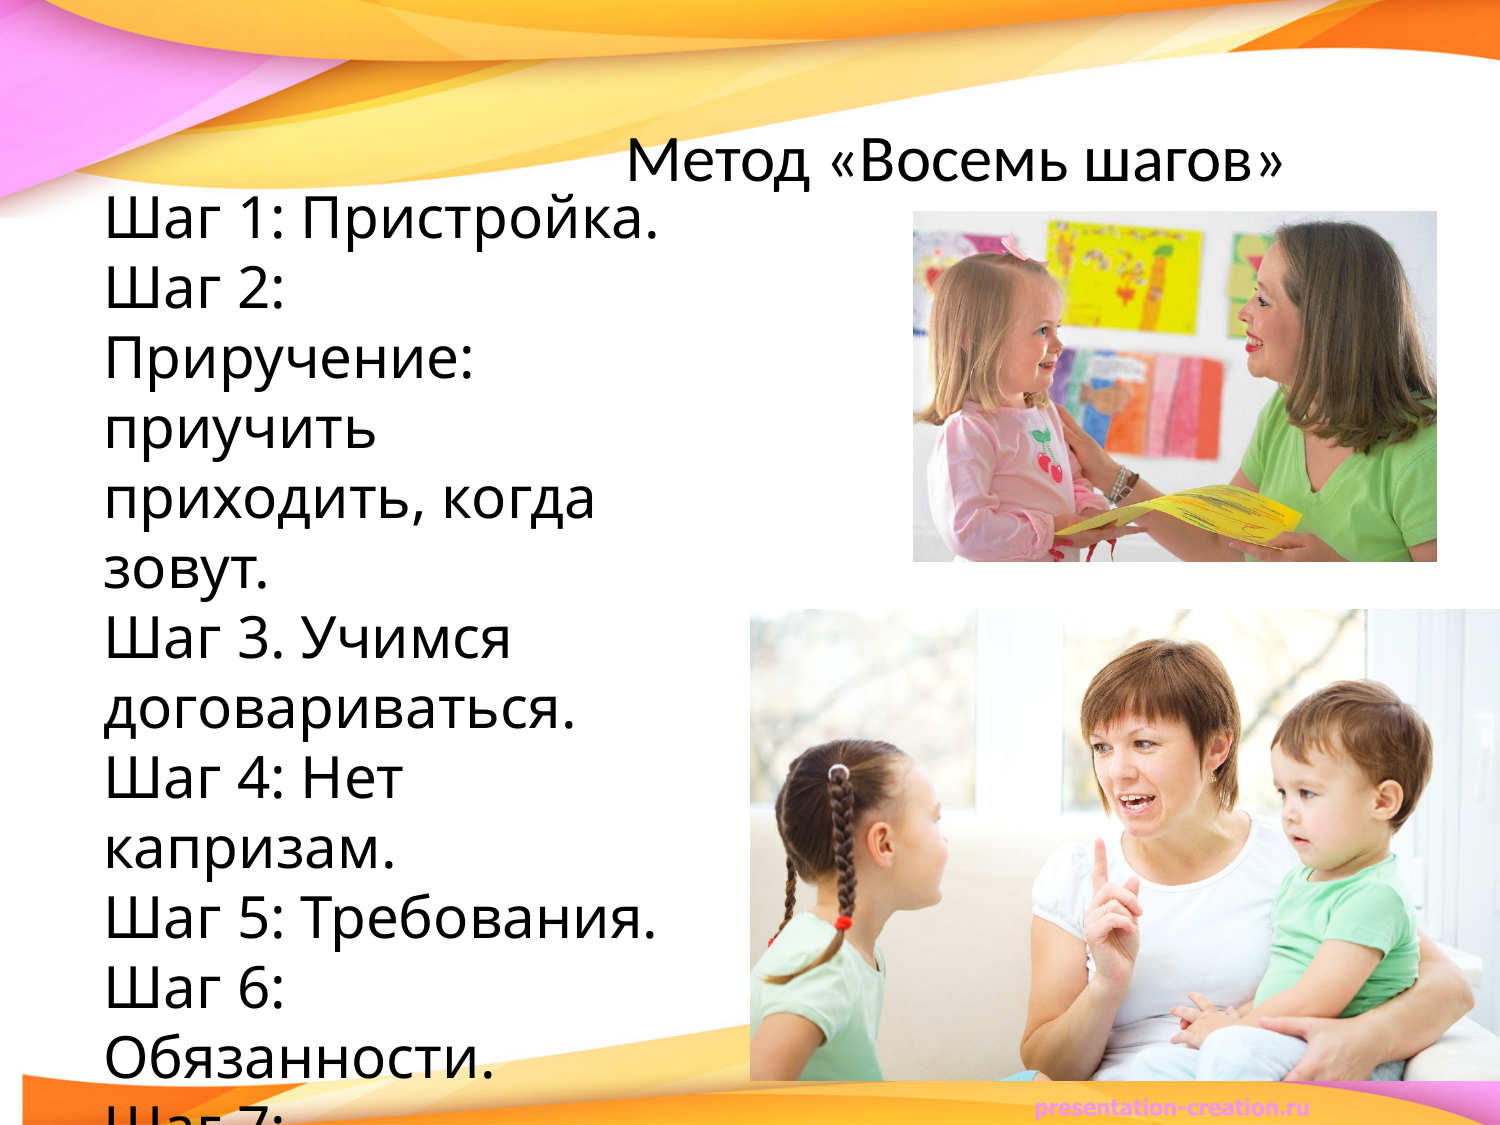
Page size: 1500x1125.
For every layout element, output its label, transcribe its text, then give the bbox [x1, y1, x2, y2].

text_box Метод «Восемь шагов» [324, 78, 1500, 232]
picture [680, 211, 1500, 1125]
text_box Шаг 1: Пристройка. Шаг 2: Приручение: приучить приходить, когда зовут. Шаг 3. Учимся договариваться. Шаг 4: Нет капризам. Шаг 5: Требования. Шаг 6: Обязанности. Шаг 7: Самостоятельность. Шаг 8: Ответственность. [88, 172, 680, 1125]
picture [0, 0, 1500, 1125]
